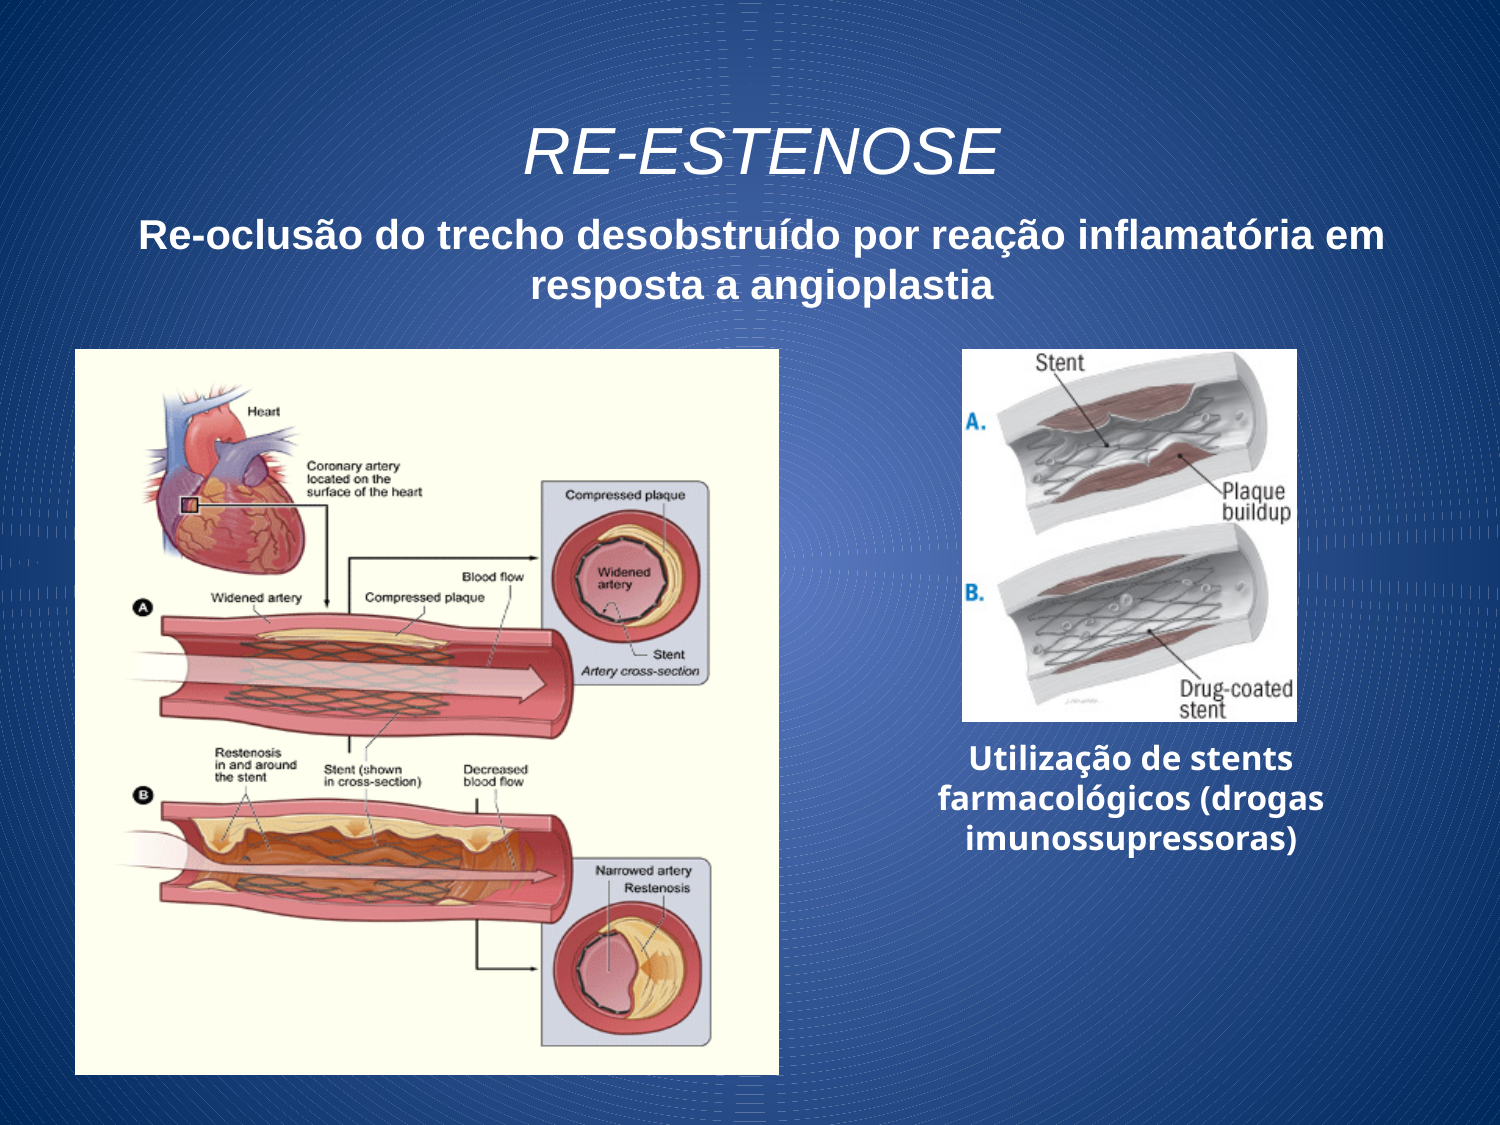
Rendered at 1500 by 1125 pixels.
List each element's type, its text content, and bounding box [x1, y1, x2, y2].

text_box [837, 349, 1426, 826]
picture [74, 349, 779, 1076]
text_box RE-ESTENOSE Re-oclusão do trecho desobstruído por reação inflamatória em resposta a angioplastia [68, 100, 1456, 316]
